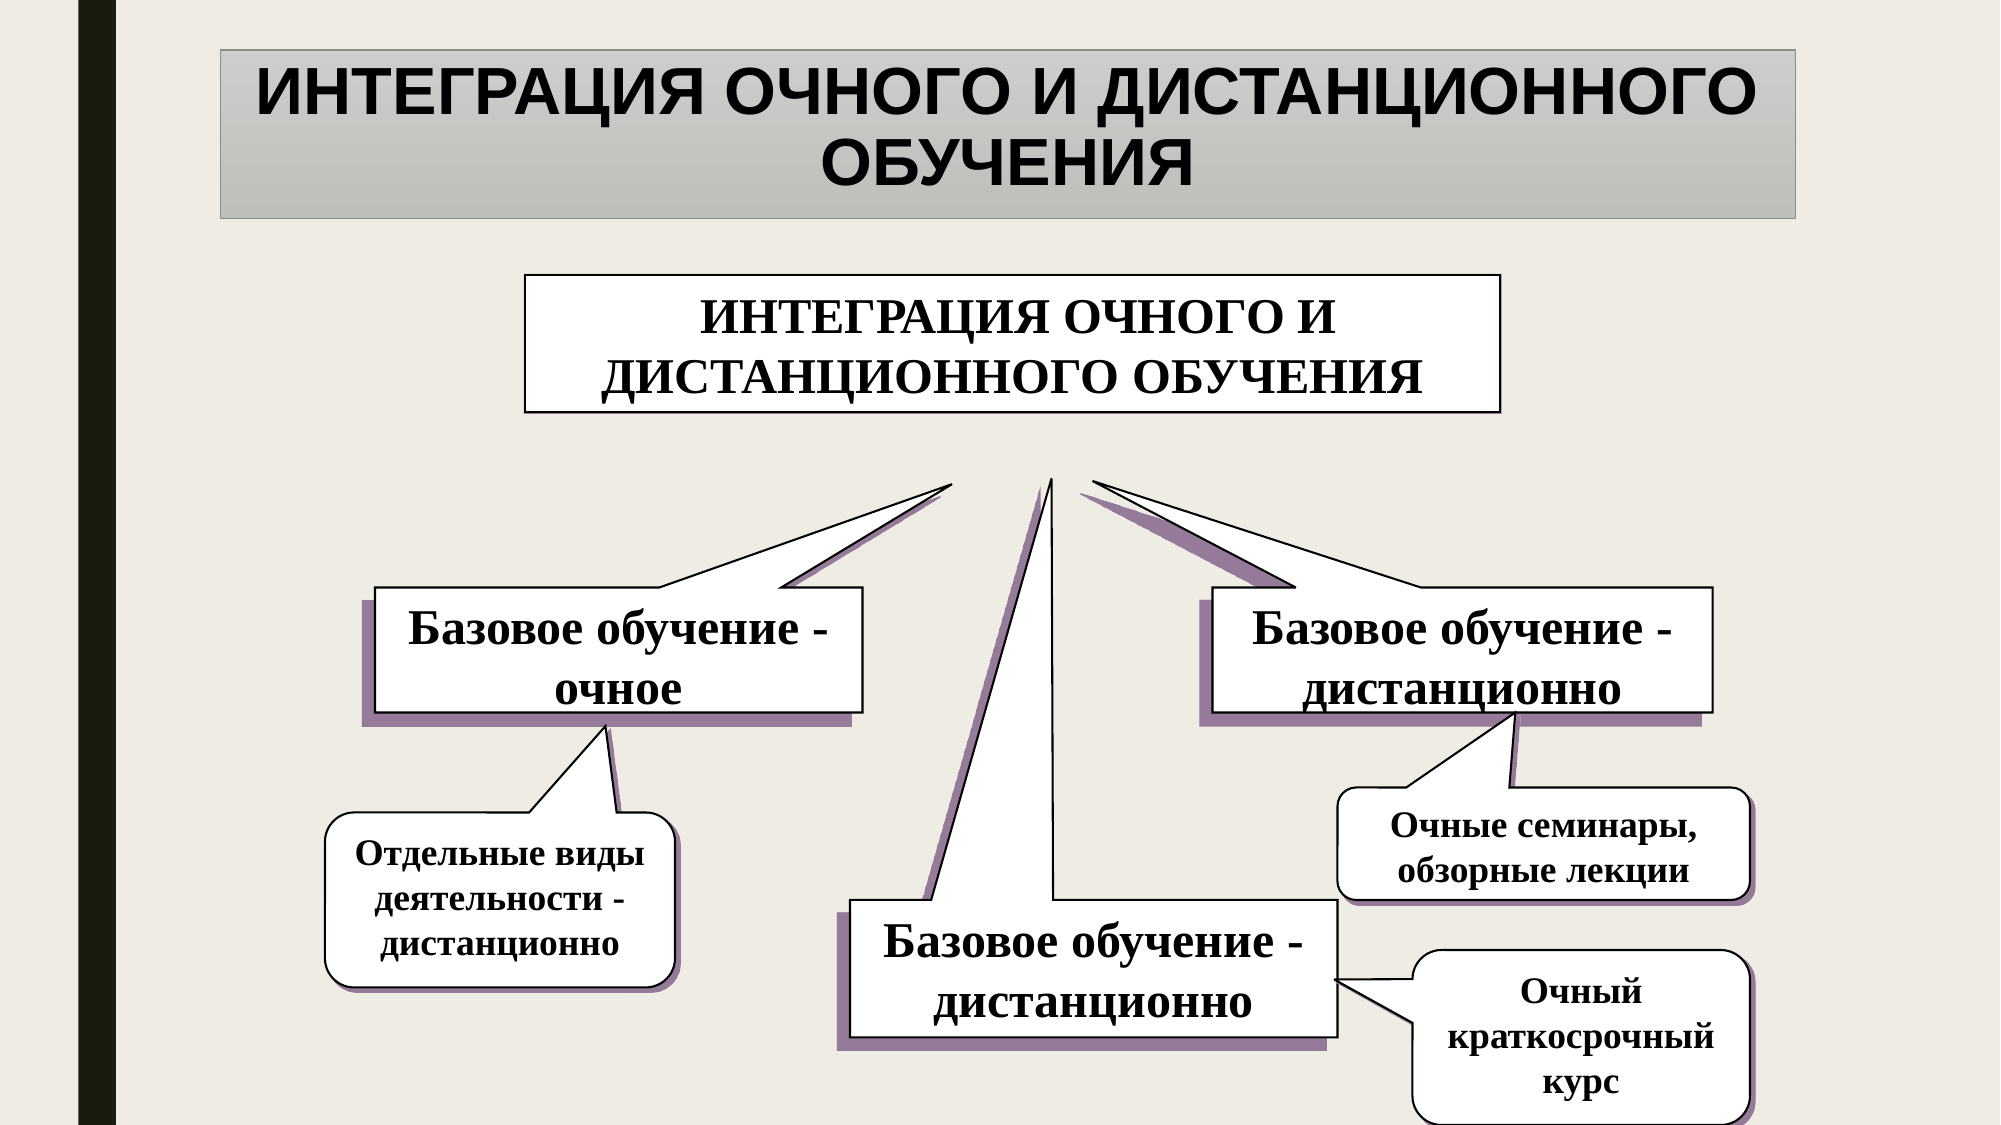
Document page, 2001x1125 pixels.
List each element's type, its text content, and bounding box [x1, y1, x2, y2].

text_box Базовое обучение - очное [375, 484, 953, 713]
text_box Очный краткосрочный курс [1334, 949, 1750, 1125]
title ИНТЕГРАЦИЯ ОЧНОГО И ДИСТАНЦИОННОГО ОБУЧЕНИЯ [220, 49, 1796, 219]
text_box ИНТЕГРАЦИЯ ОЧНОГО И ДИСТАНЦИОННОГО ОБУЧЕНИЯ [524, 274, 1500, 413]
text_box Очные семинары, обзорные лекции [1337, 712, 1750, 901]
text_box Базовое обучение - дистанционно [1092, 481, 1713, 713]
text_box Базовое обучение - дистанционно [849, 478, 1338, 1038]
text_box Отдельные виды деятельности - дистанционно [324, 726, 676, 988]
